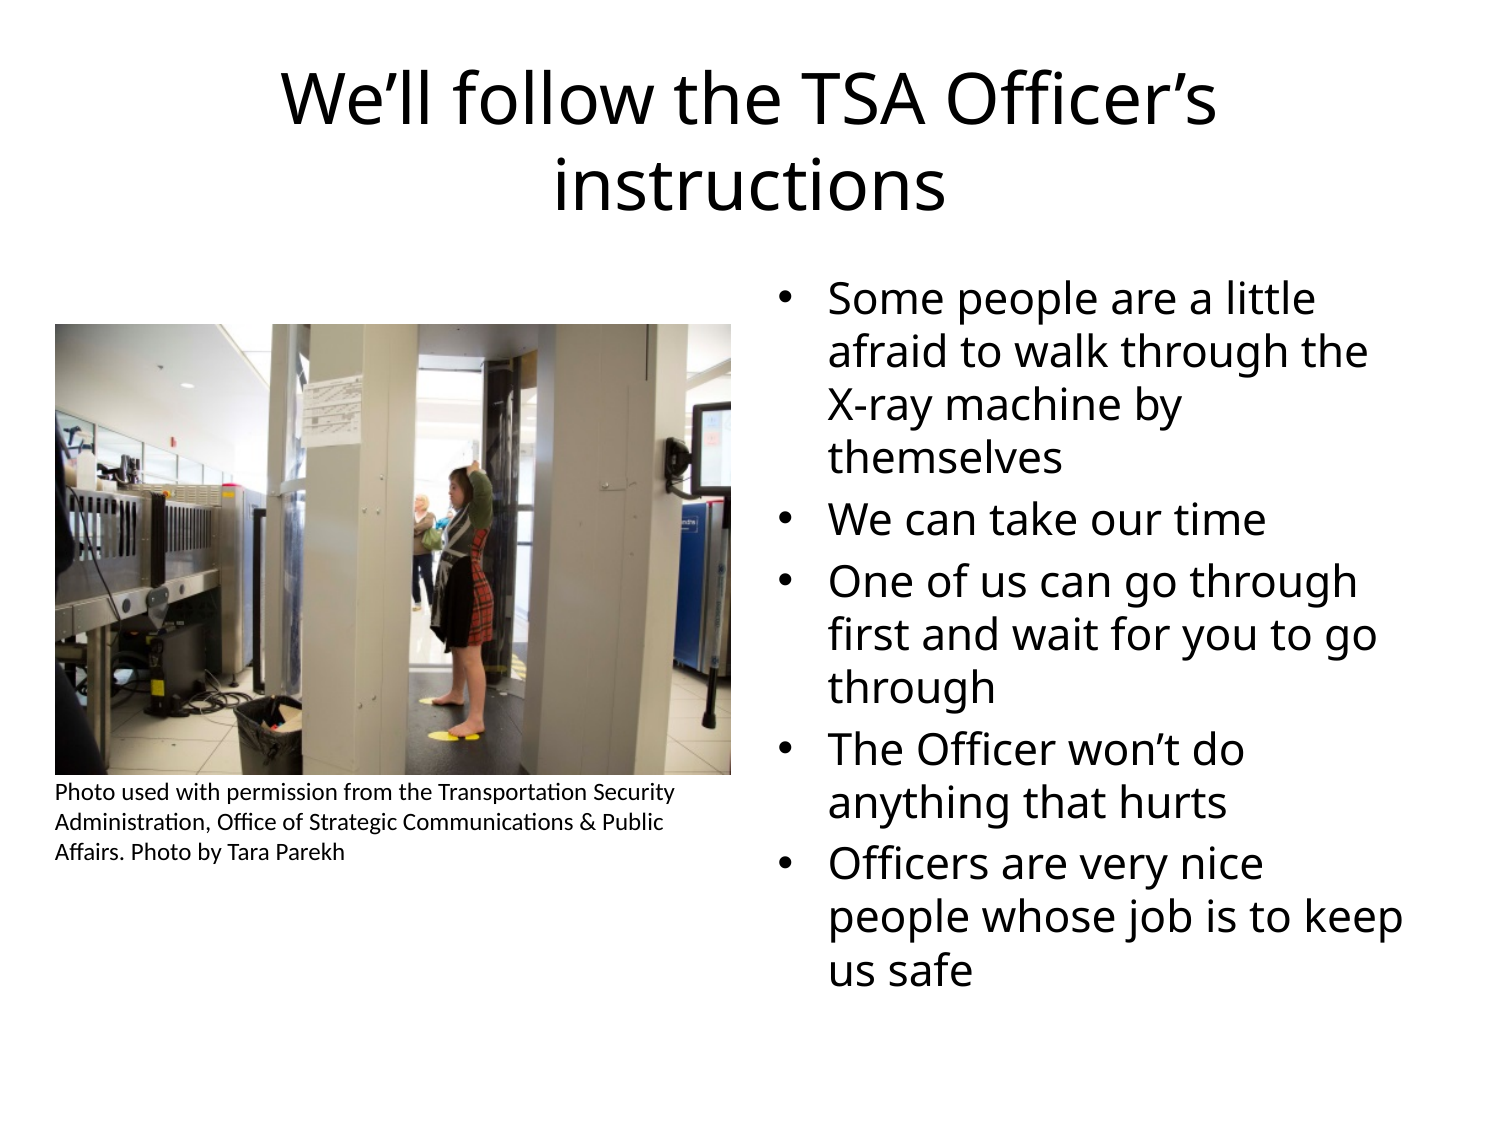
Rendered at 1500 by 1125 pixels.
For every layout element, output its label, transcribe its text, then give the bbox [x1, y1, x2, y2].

title We’ll follow the TSA Officer’s instructions [75, 45, 1425, 233]
list Some people are a little afraid to walk through the X-ray machine by themselves We can take our time One of us can go through first and wait for you to go through The Officer won’t do anything that hurts Officers are very nice people whose job is to keep us safe [762, 262, 1425, 1005]
text_box Photo used with permission from the Transportation Security Administration, Office of Strategic Communications & Public Affairs. Photo by Tara Parekh [40, 767, 703, 873]
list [55, 324, 731, 776]
